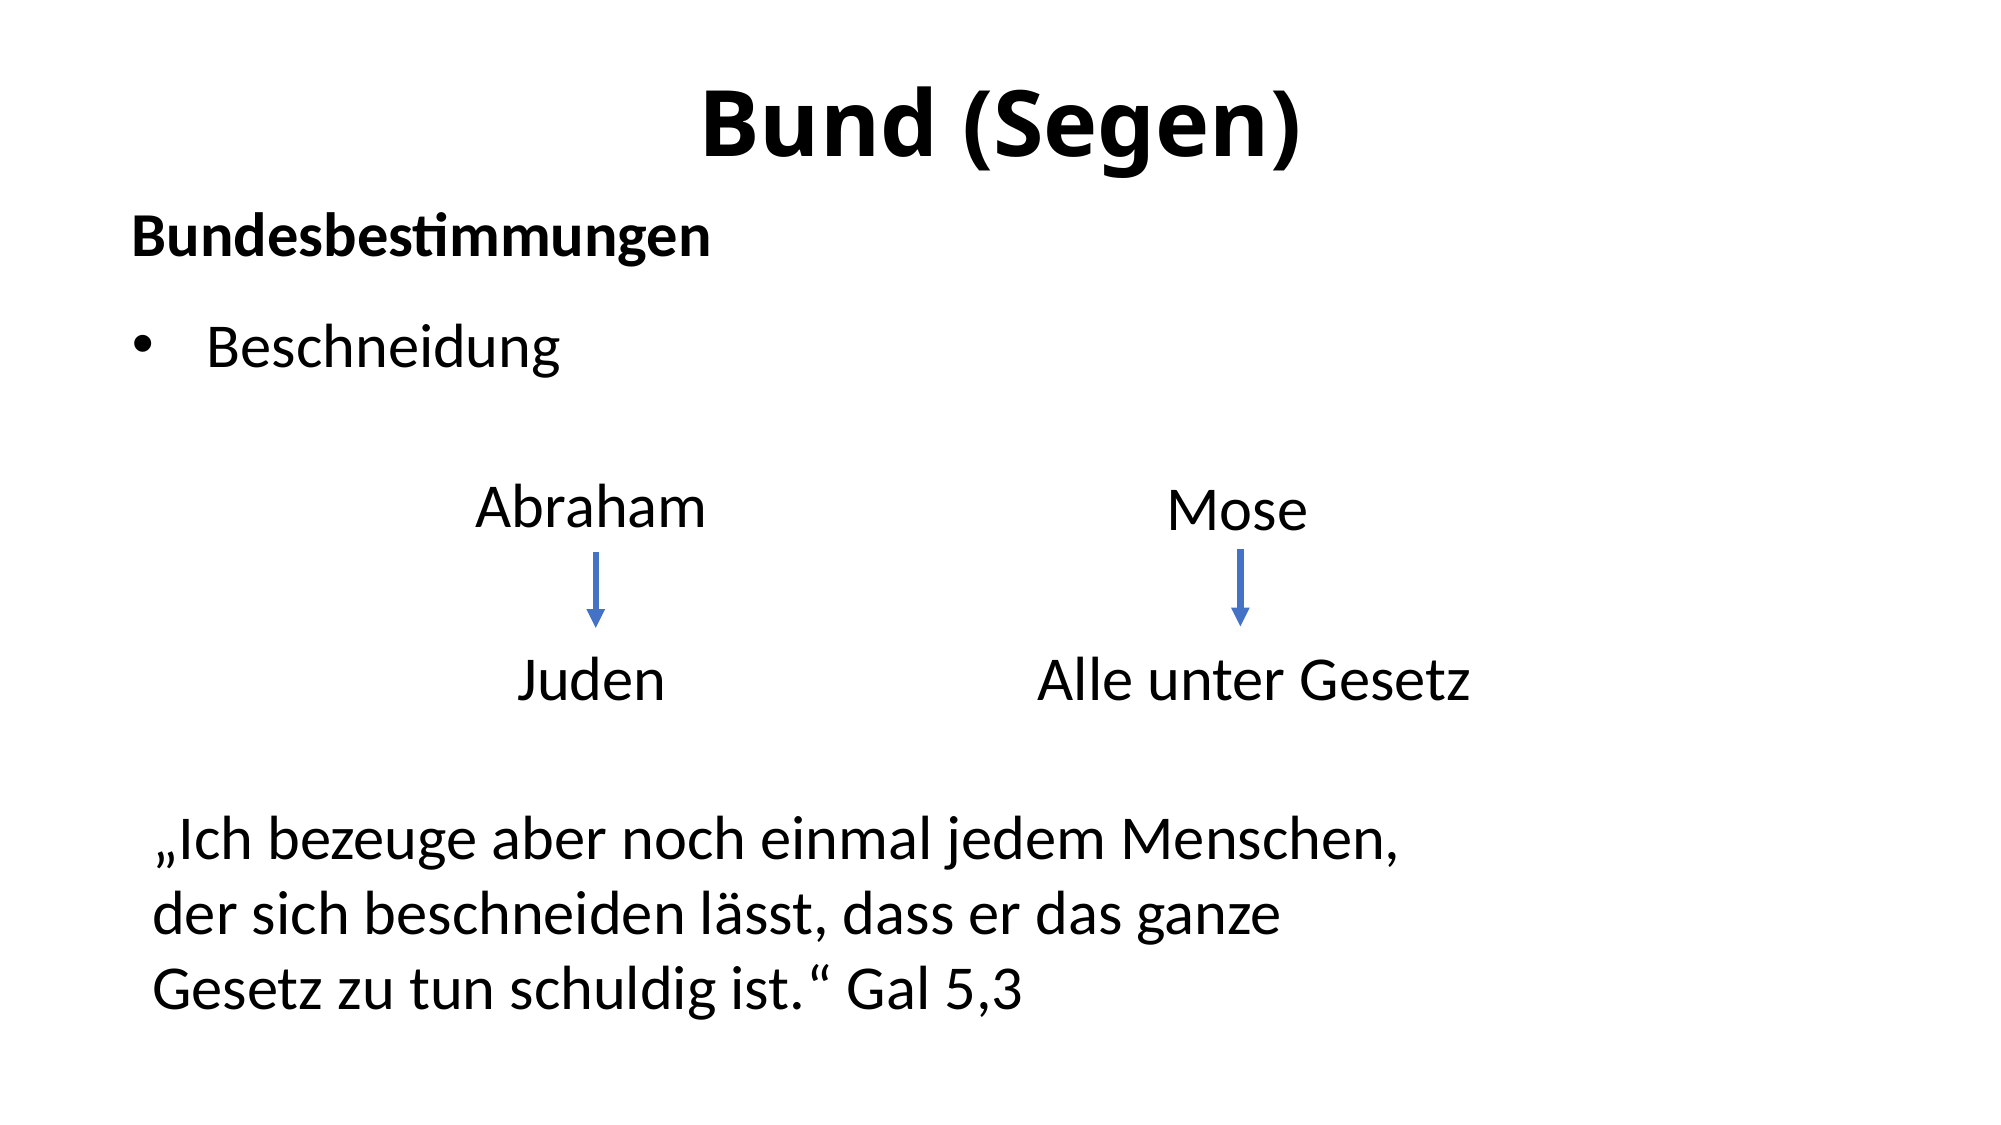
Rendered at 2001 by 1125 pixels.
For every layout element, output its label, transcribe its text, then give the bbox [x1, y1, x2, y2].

text_box Bundesbestimmungen [117, 186, 859, 277]
text_box Alle unter Gesetz [1022, 631, 1512, 721]
text_box Beschneidung [117, 297, 2000, 388]
text_box Mose [1151, 460, 1327, 551]
text_box „Ich bezeuge aber noch einmal jedem Menschen, der sich beschneiden lässt, dass er das ganze Gesetz zu tun schuldig ist.“ Gal 5,3 [137, 789, 1440, 1030]
title Bund (Segen) [137, 59, 1863, 194]
text_box Abraham [460, 457, 731, 548]
text_box Juden [502, 631, 689, 721]
